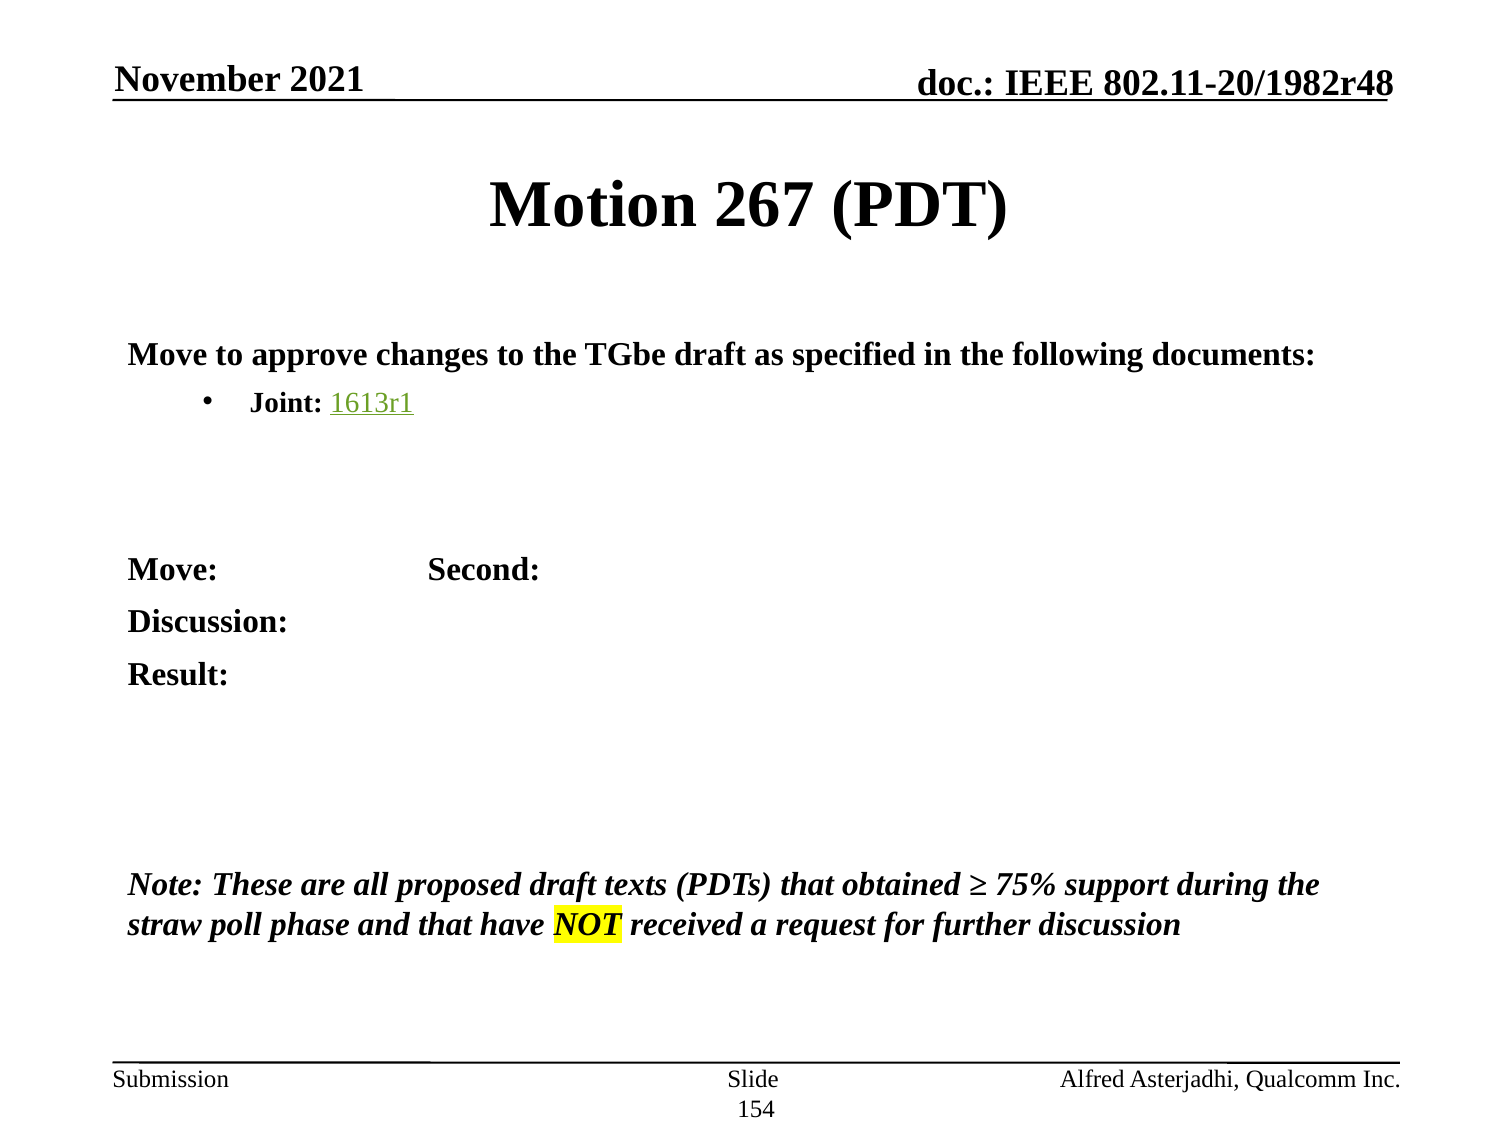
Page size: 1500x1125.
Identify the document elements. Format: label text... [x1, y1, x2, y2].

list Move to approve changes to the TGbe draft as specified in the following documents: Joint: 1613r1 Move: Second: Discussion: Result: Note: These are all proposed draft texts (PDTs) that obtained ≥ 75% support during the straw poll phase and that have NOT received a request for further discussion [112, 324, 1388, 1063]
footer Alfred Asterjadhi, Qualcomm Inc. [878, 1061, 1402, 1093]
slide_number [114, 54, 423, 100]
title Motion 267 (PDT) [112, 112, 1388, 288]
slide_number Slide 154 [712, 1061, 800, 1123]
